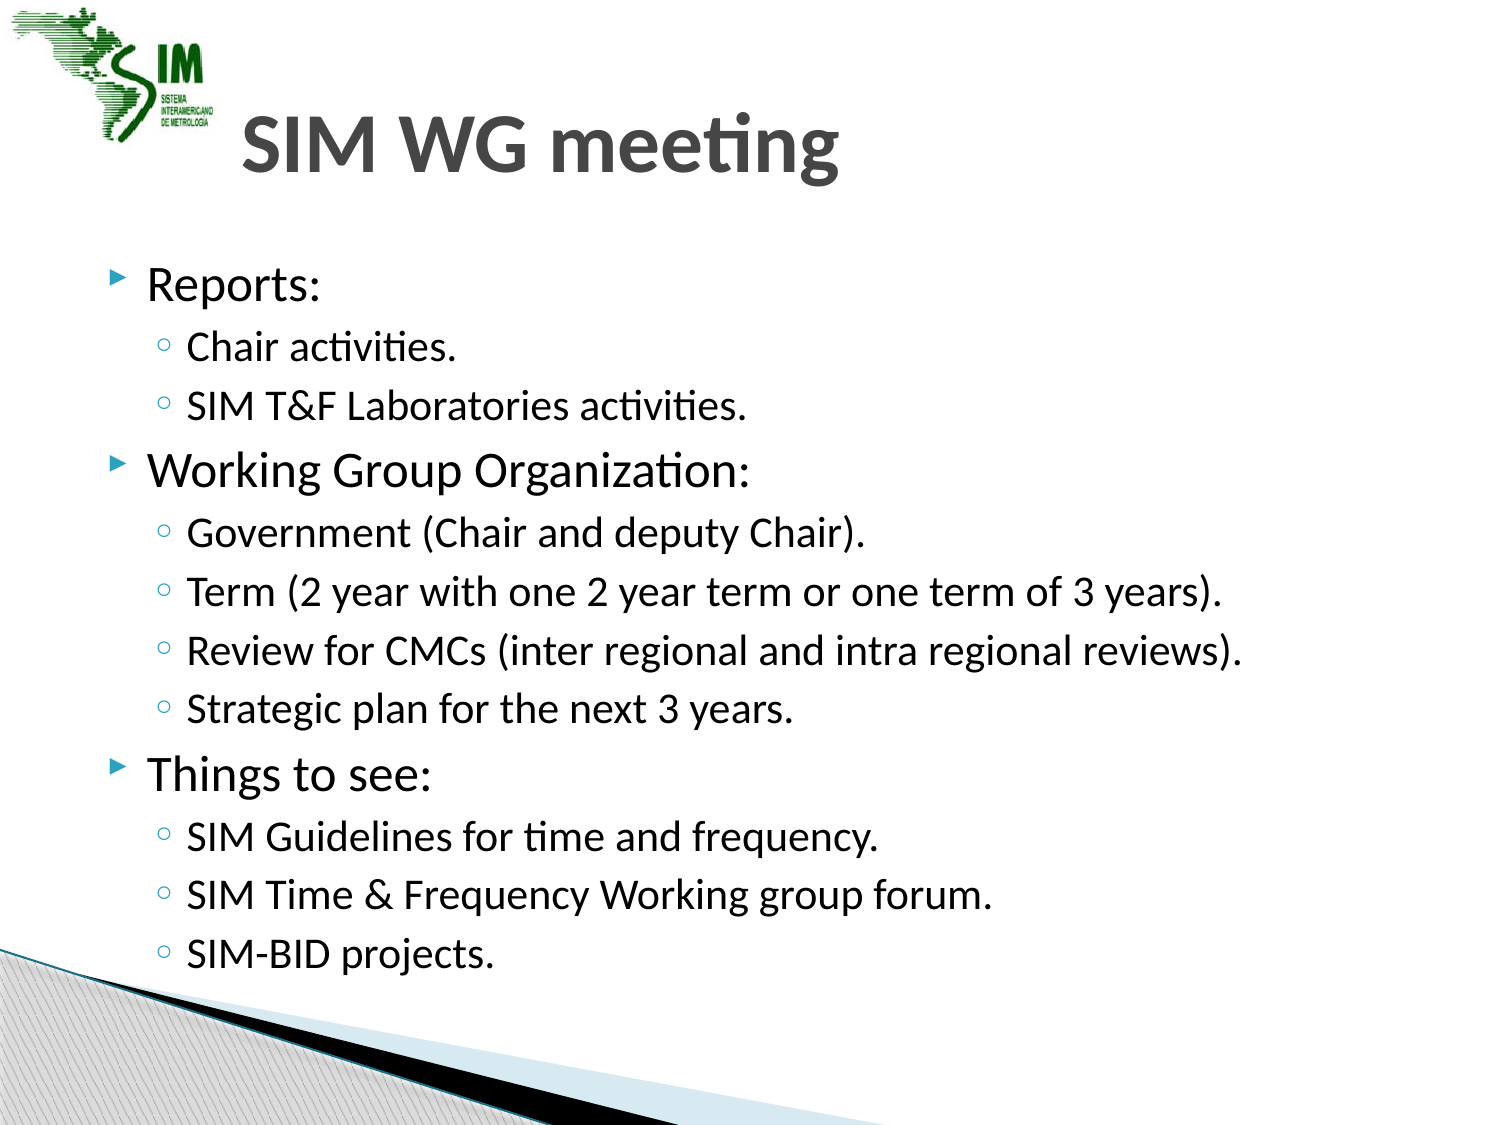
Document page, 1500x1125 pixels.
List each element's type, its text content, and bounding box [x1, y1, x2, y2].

picture [0, 0, 227, 150]
title SIM WG meeting [226, 45, 1425, 233]
list Reports: Chair activities. SIM T&F Laboratories activities. Working Group Organization: Government (Chair and deputy Chair). Term (2 year with one 2 year term or one term of 3 years). Review for CMCs (inter regional and intra regional reviews). Strategic plan for the next 3 years. Things to see: SIM Guidelines for time and frequency. SIM Time & Frequency Working group forum. SIM-BID projects. [75, 243, 1425, 986]
